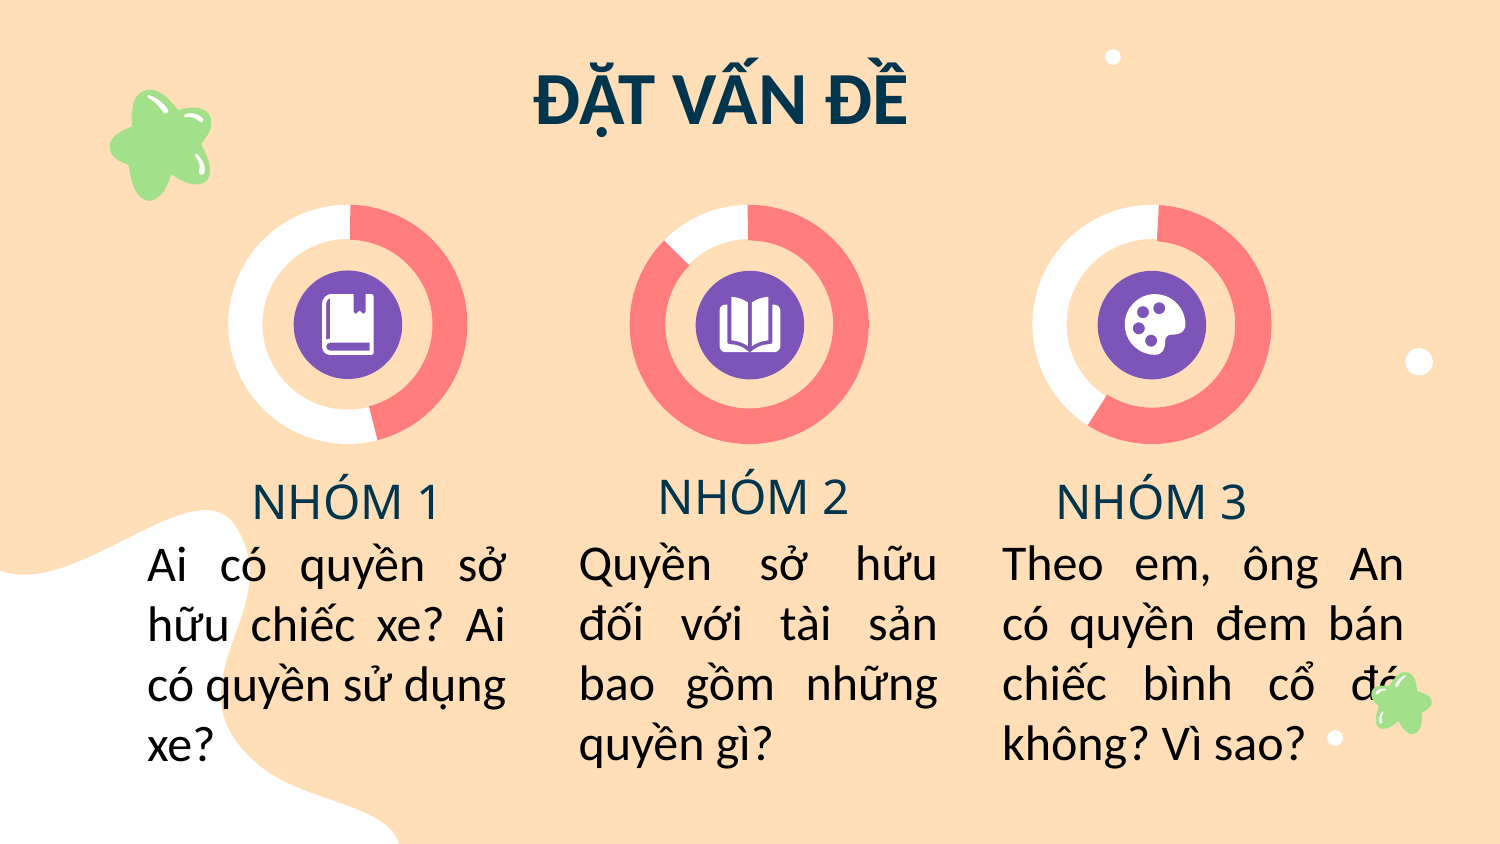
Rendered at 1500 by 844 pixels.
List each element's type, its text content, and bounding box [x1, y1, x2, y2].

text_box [1032, 204, 1272, 445]
text_box Quyền sở hữu đối với tài sản bao gồm những quyền gì? [563, 515, 953, 624]
text_box NHÓM 2 [589, 481, 920, 515]
text_box Ai có quyền sở hữu chiếc xe? Ai có quyền sử dụng xe? [132, 516, 522, 625]
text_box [108, 87, 215, 198]
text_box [629, 204, 870, 445]
text_box Theo em, ông An có quyền đem bán chiếc bình cổ đó không? Vì sao? [986, 515, 1420, 624]
text_box NHÓM 1 [182, 486, 513, 516]
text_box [719, 296, 781, 353]
text_box NHÓM 3 [986, 486, 1317, 515]
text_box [1370, 671, 1433, 734]
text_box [227, 204, 468, 445]
title ĐẶT VẤN ĐỀ [88, 34, 1354, 143]
